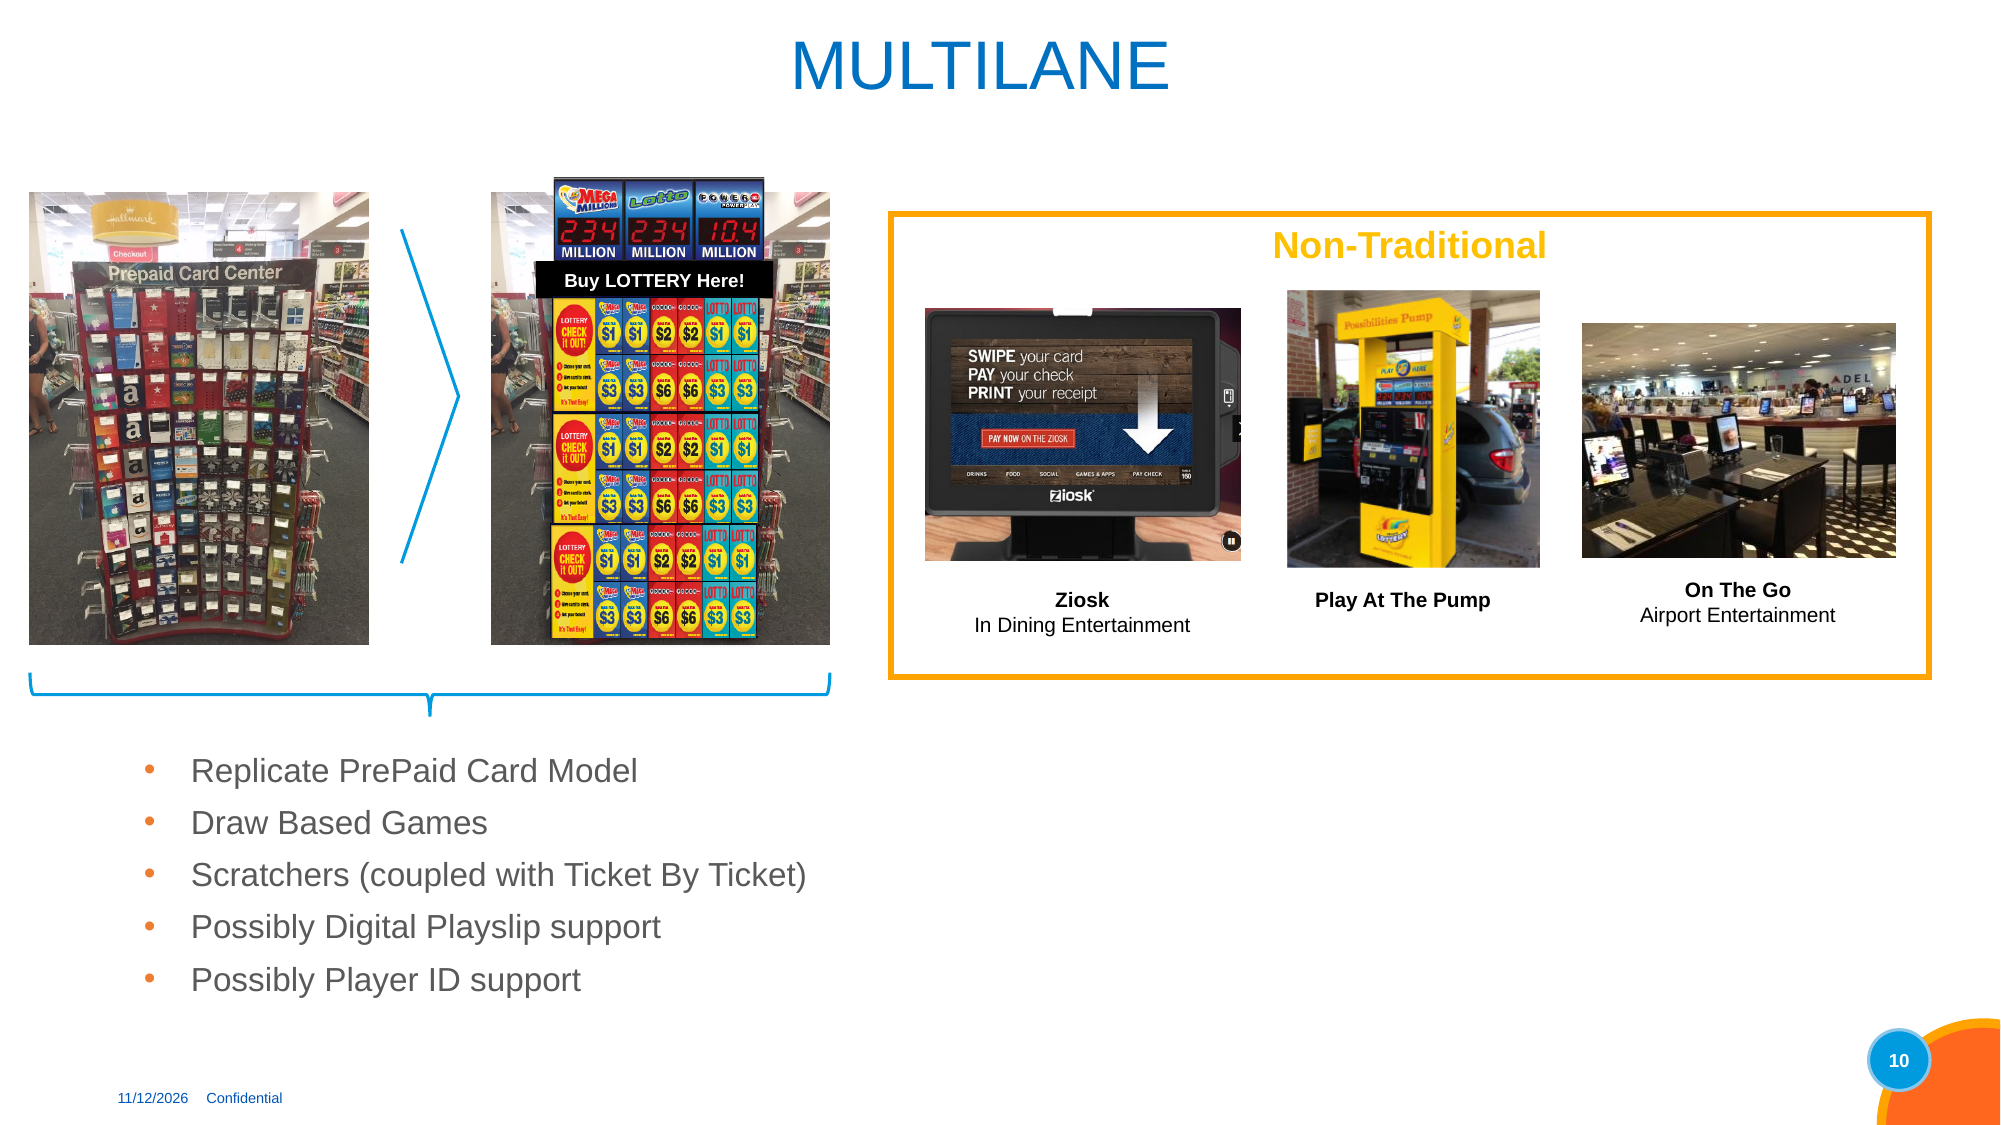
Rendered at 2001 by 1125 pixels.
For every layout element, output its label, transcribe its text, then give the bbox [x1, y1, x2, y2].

text_box Replicate PrePaid Card Model Draw Based Games Scratchers (coupled with Ticket By Ticket) Possibly Digital Playslip support Possibly Player ID support [129, 735, 1018, 1006]
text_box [29, 177, 830, 717]
title MULTILANE [328, 0, 1633, 177]
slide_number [102, 1067, 191, 1125]
footer Confidential [191, 1067, 915, 1125]
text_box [891, 214, 1930, 677]
slide_number 10 [1868, 1030, 1930, 1091]
